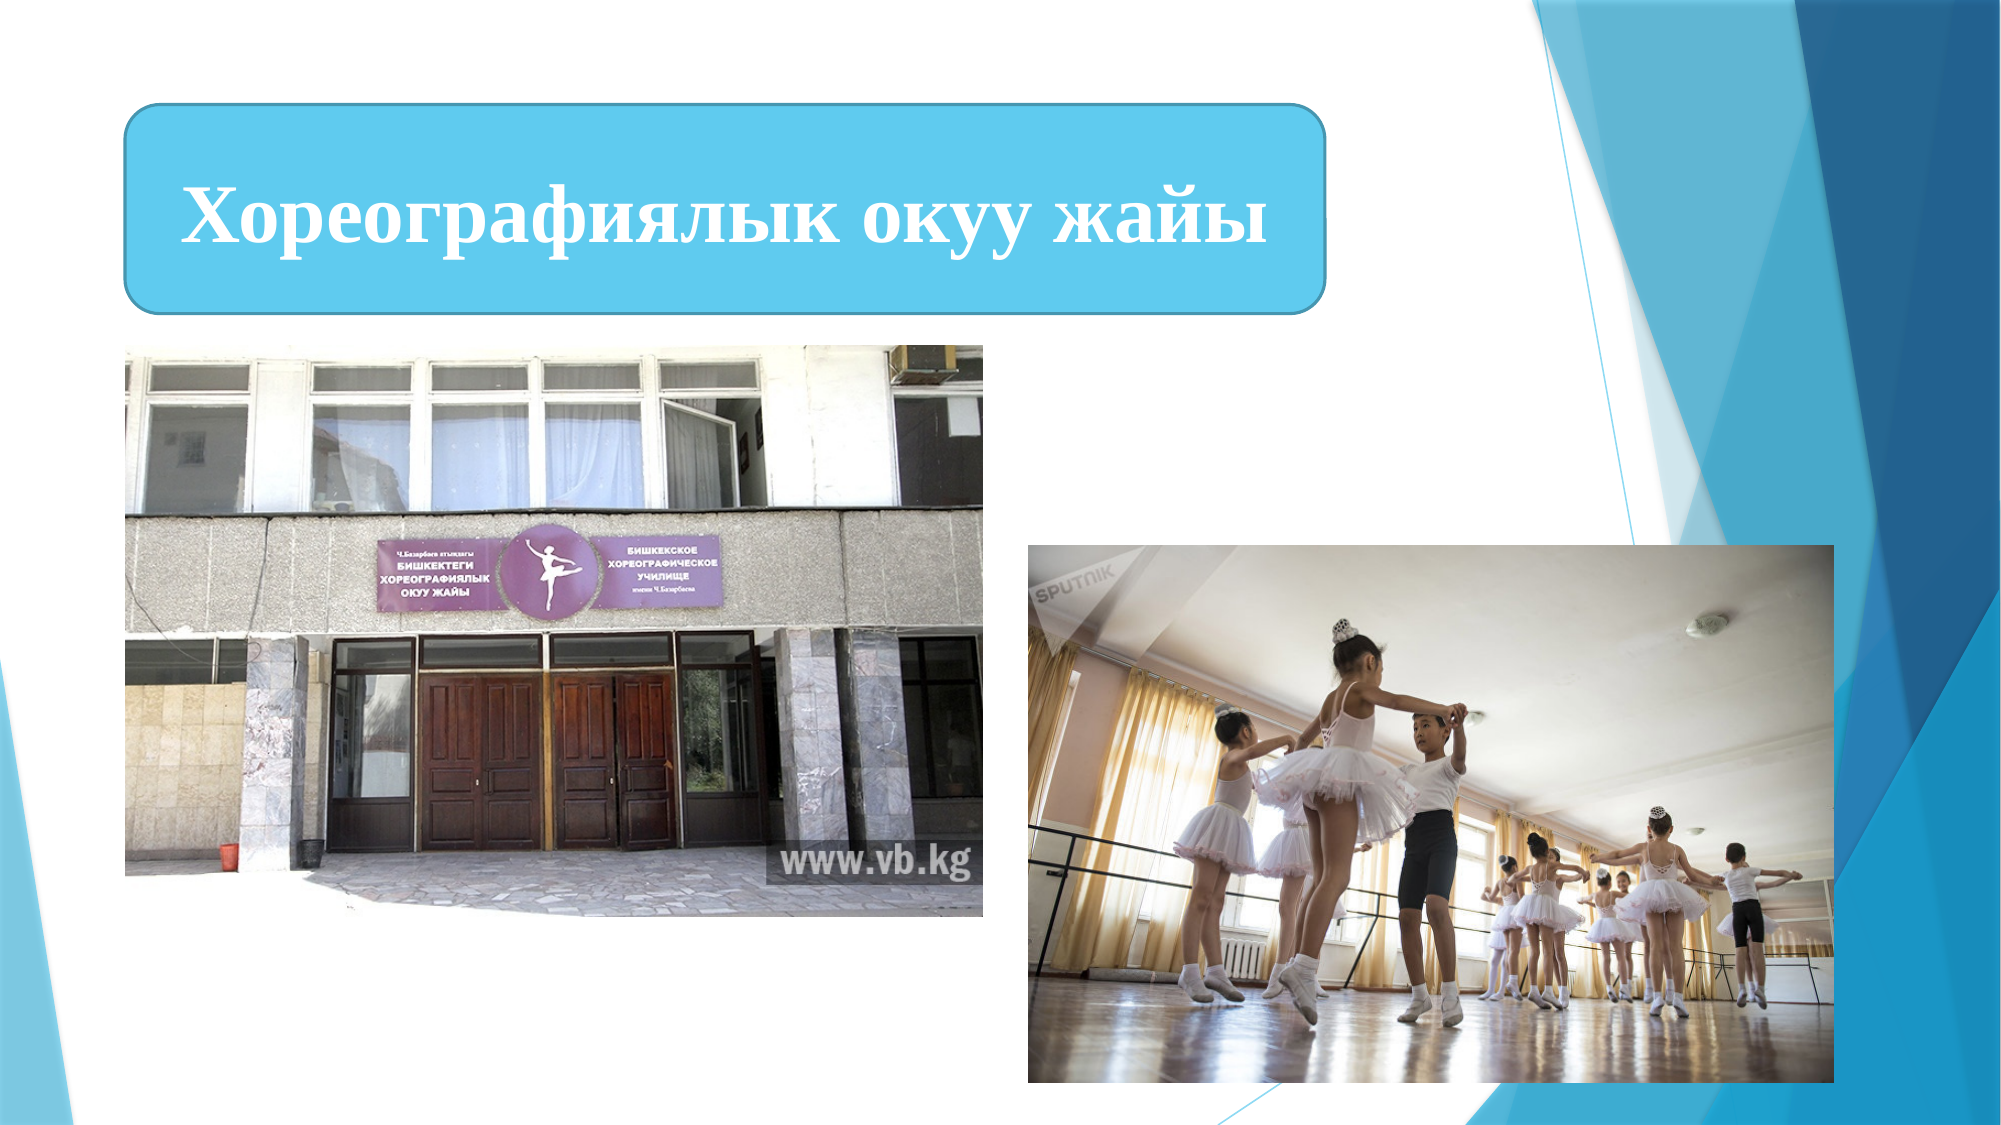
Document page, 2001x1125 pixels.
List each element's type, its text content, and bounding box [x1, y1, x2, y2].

text_box Хореографиялык окуу жайы [123, 102, 1327, 316]
picture [1028, 544, 1834, 1083]
picture [124, 344, 983, 917]
